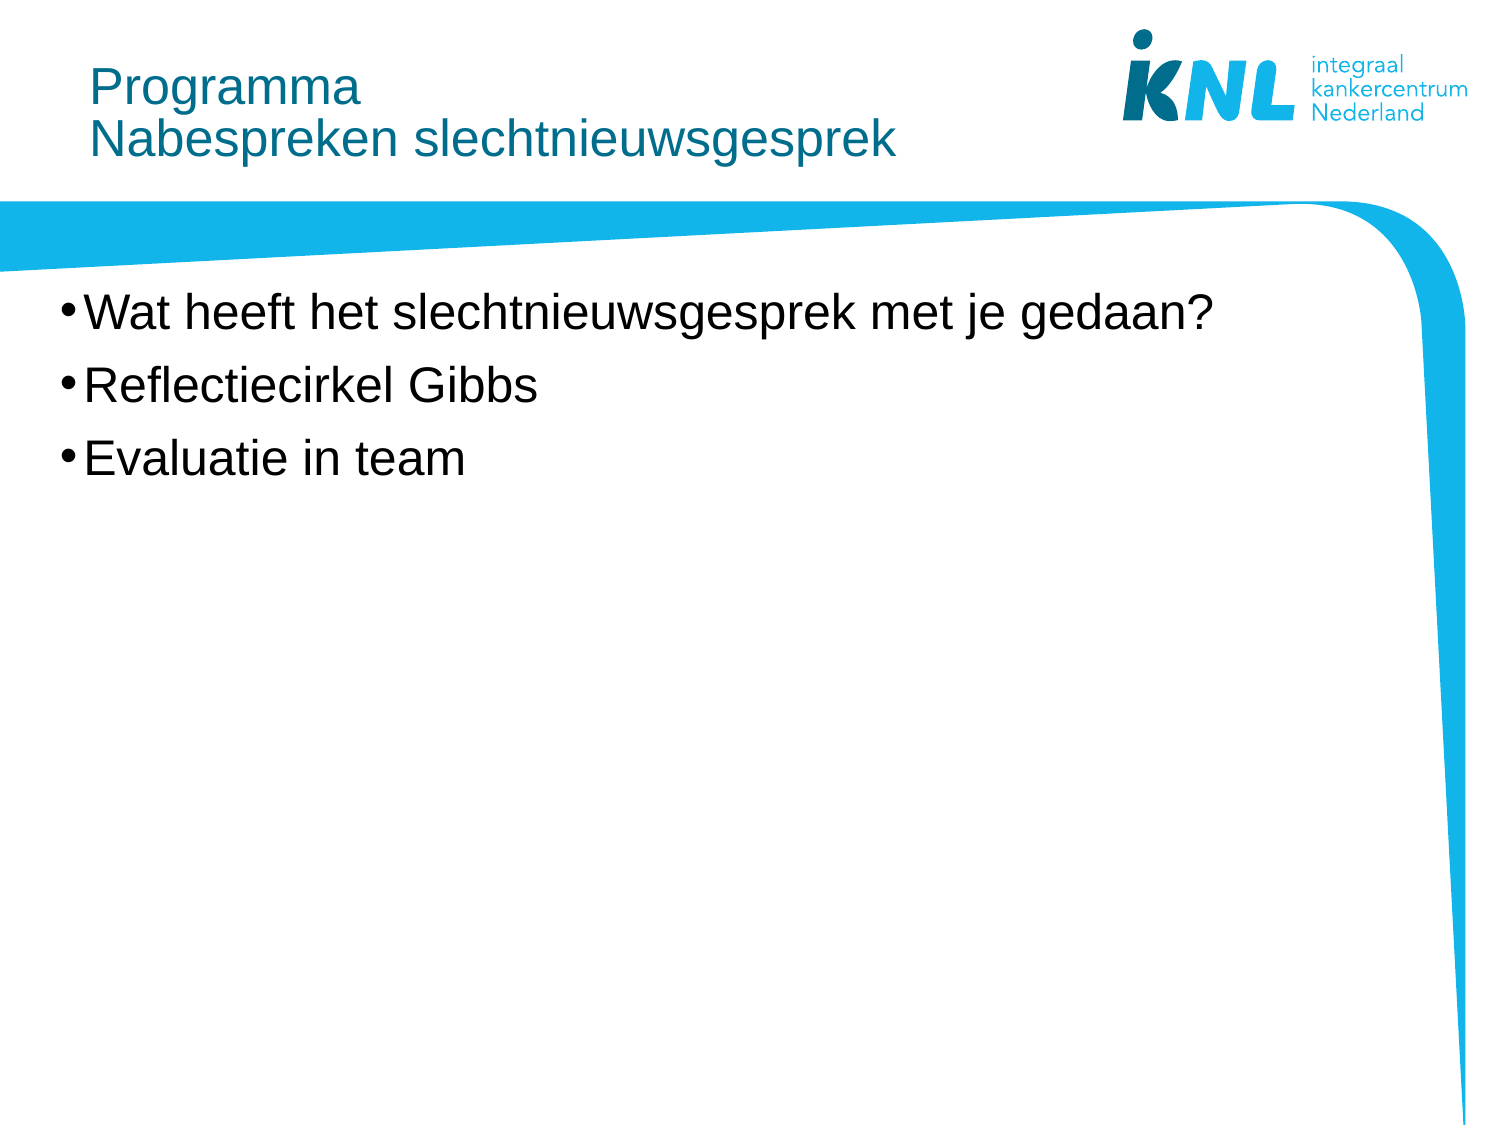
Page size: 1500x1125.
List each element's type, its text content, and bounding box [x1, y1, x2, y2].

title Programma Nabespreken slechtnieuwsgesprek [77, 42, 1115, 168]
list Wat heeft het slechtnieuwsgesprek met je gedaan? Reflectiecirkel Gibbs Evaluatie in team [47, 266, 1312, 999]
